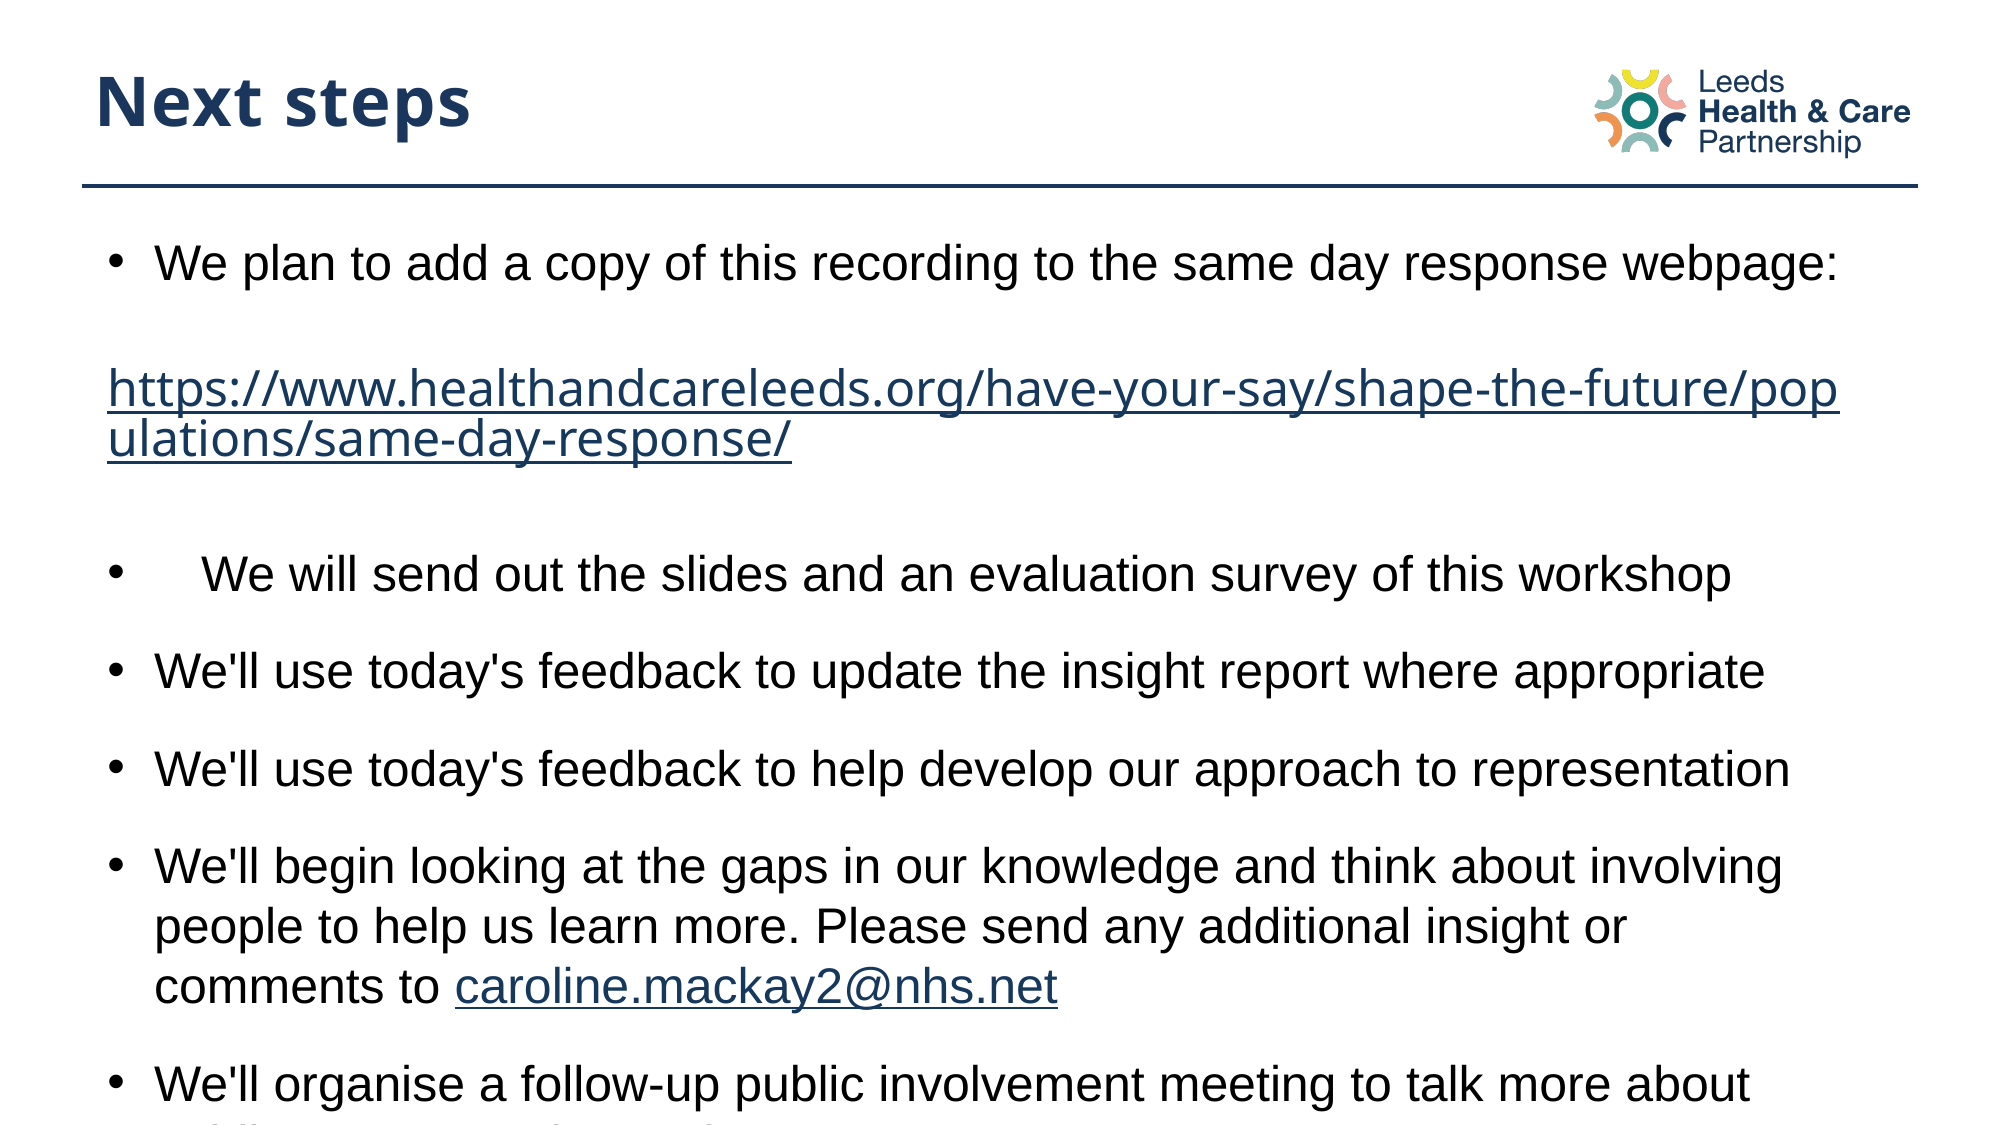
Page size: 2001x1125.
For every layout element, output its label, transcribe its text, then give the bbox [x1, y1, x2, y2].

picture [1576, 48, 1927, 176]
title Next steps [85, 64, 1889, 167]
text_box We plan to add a copy of this recording to the same day response webpage: https://www.healthandcareleeds.org/have-your-say/shape-the-future/populations/same-day-response/ We will send out the slides and an evaluation survey of this workshop We'll use today's feedback to update the insight report where appropriate We'll use today's feedback to help develop our approach to representation We'll begin looking at the gaps in our knowledge and think about involving people to help us learn more. Please send any additional insight or comments to caroline.mackay2@nhs.net We'll organise a follow-up public involvement meeting to talk more about public representation and assurance. [92, 223, 1883, 1057]
